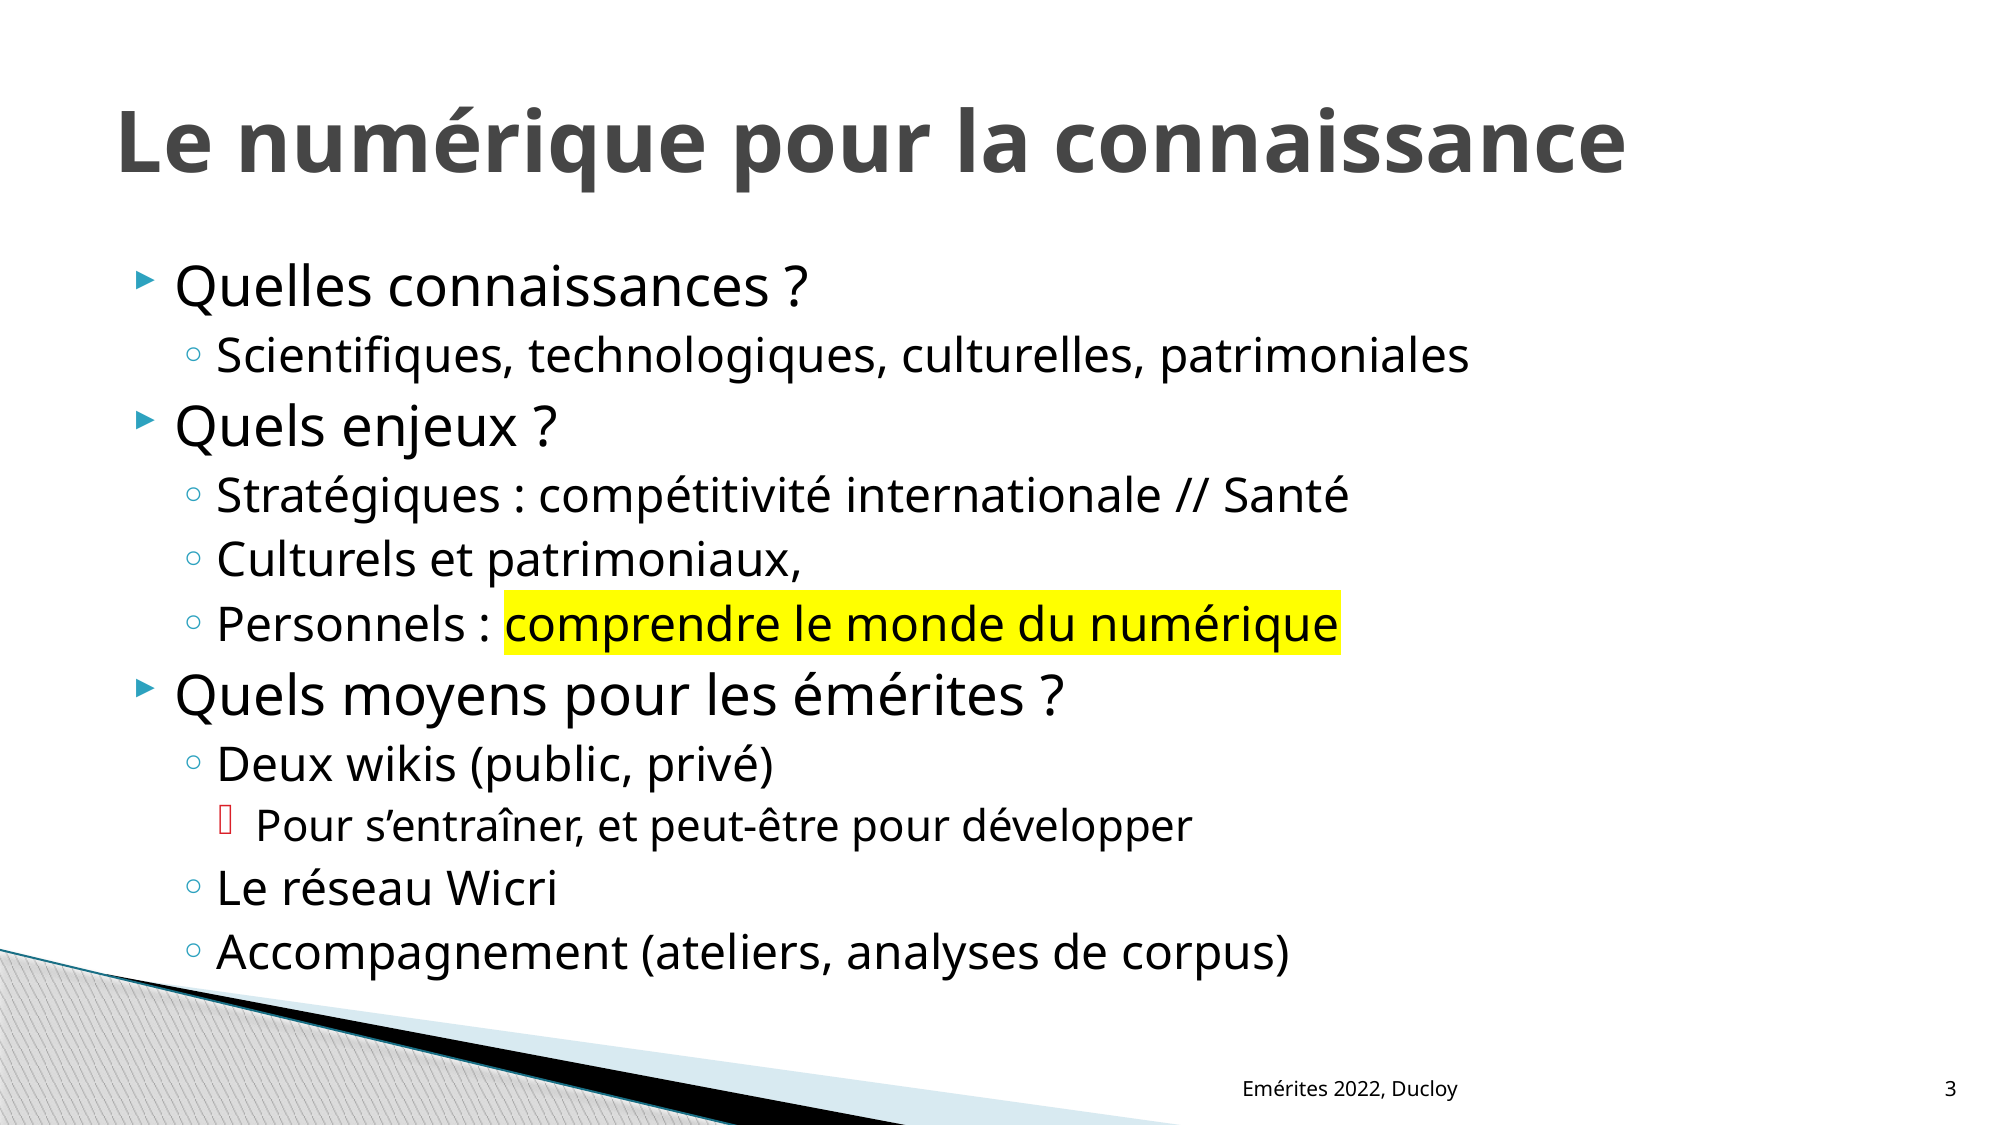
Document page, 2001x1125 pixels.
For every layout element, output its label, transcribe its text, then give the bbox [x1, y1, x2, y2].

list Quelles connaissances ? Scientifiques, technologiques, culturelles, patrimoniales Quels enjeux ? Stratégiques : compétitivité internationale // Santé Culturels et patrimoniaux, Personnels : comprendre le monde du numérique Quels moyens pour les émérites ? Deux wikis (public, privé) Pour s’entraîner, et peut-être pour développer Le réseau Wicri Accompagnement (ateliers, analyses de corpus) [99, 242, 1900, 986]
footer Emérites 2022, Ducloy [957, 1051, 1473, 1112]
title Le numérique pour la connaissance [99, 45, 1900, 233]
slide_number 3 [1891, 1051, 1972, 1112]
